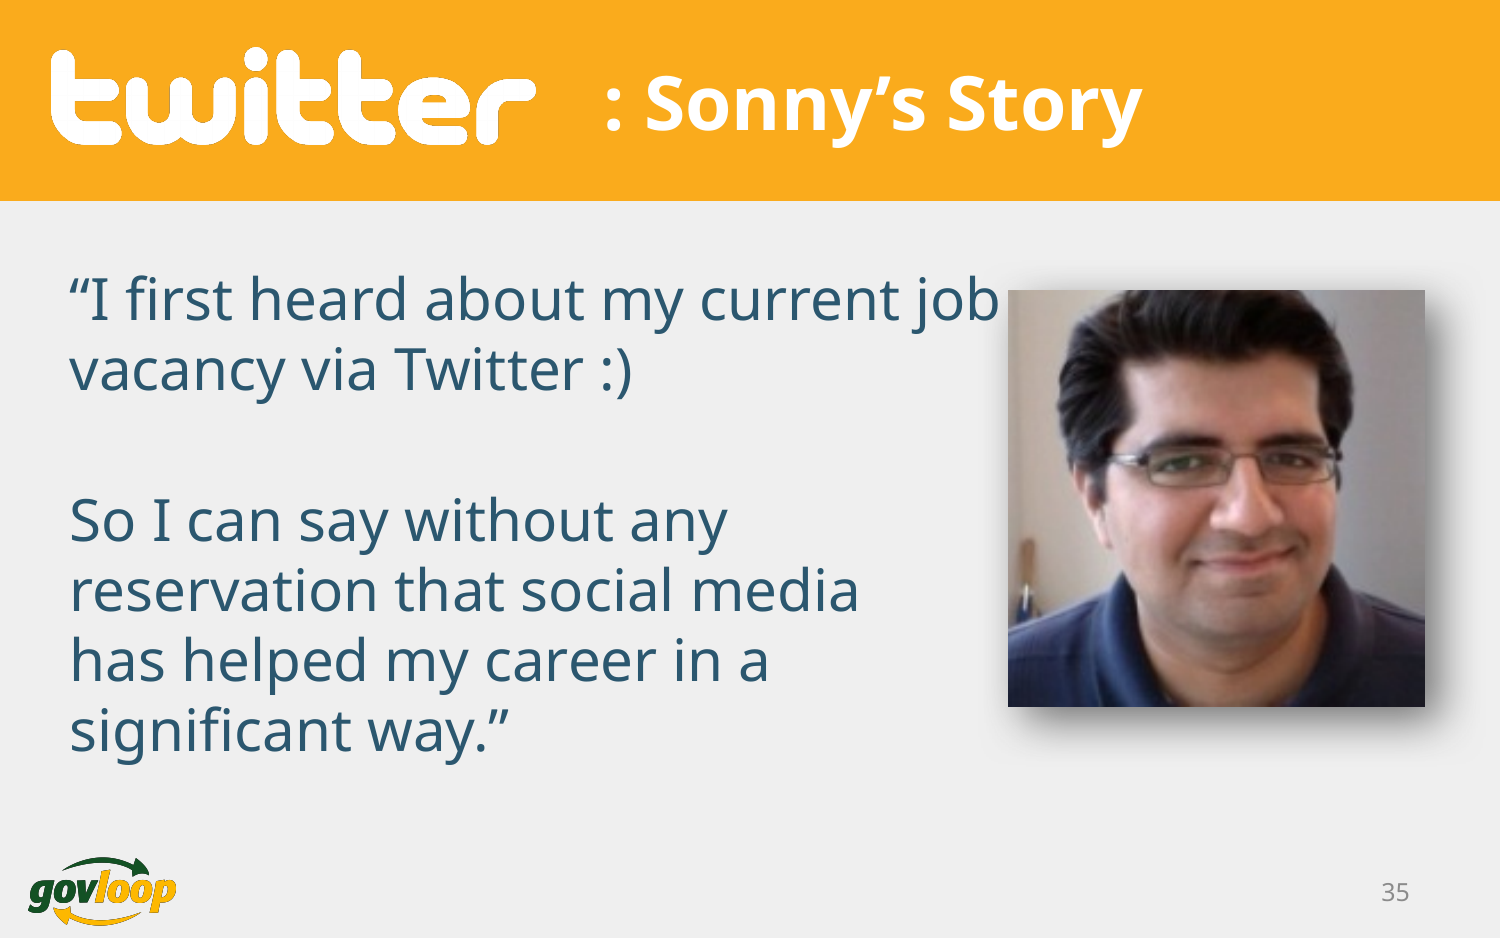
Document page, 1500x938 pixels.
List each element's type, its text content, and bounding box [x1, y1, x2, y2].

slide_number 34 [1074, 868, 1425, 919]
picture [50, 47, 536, 145]
picture [28, 845, 176, 938]
picture [1008, 289, 1426, 707]
title : Sonny’s Story [0, 0, 1500, 201]
list “I first heard about my current job vacancy via Twitter :) So I can say without any reservation that social media has helped my career in a significant way.” [54, 264, 1034, 771]
